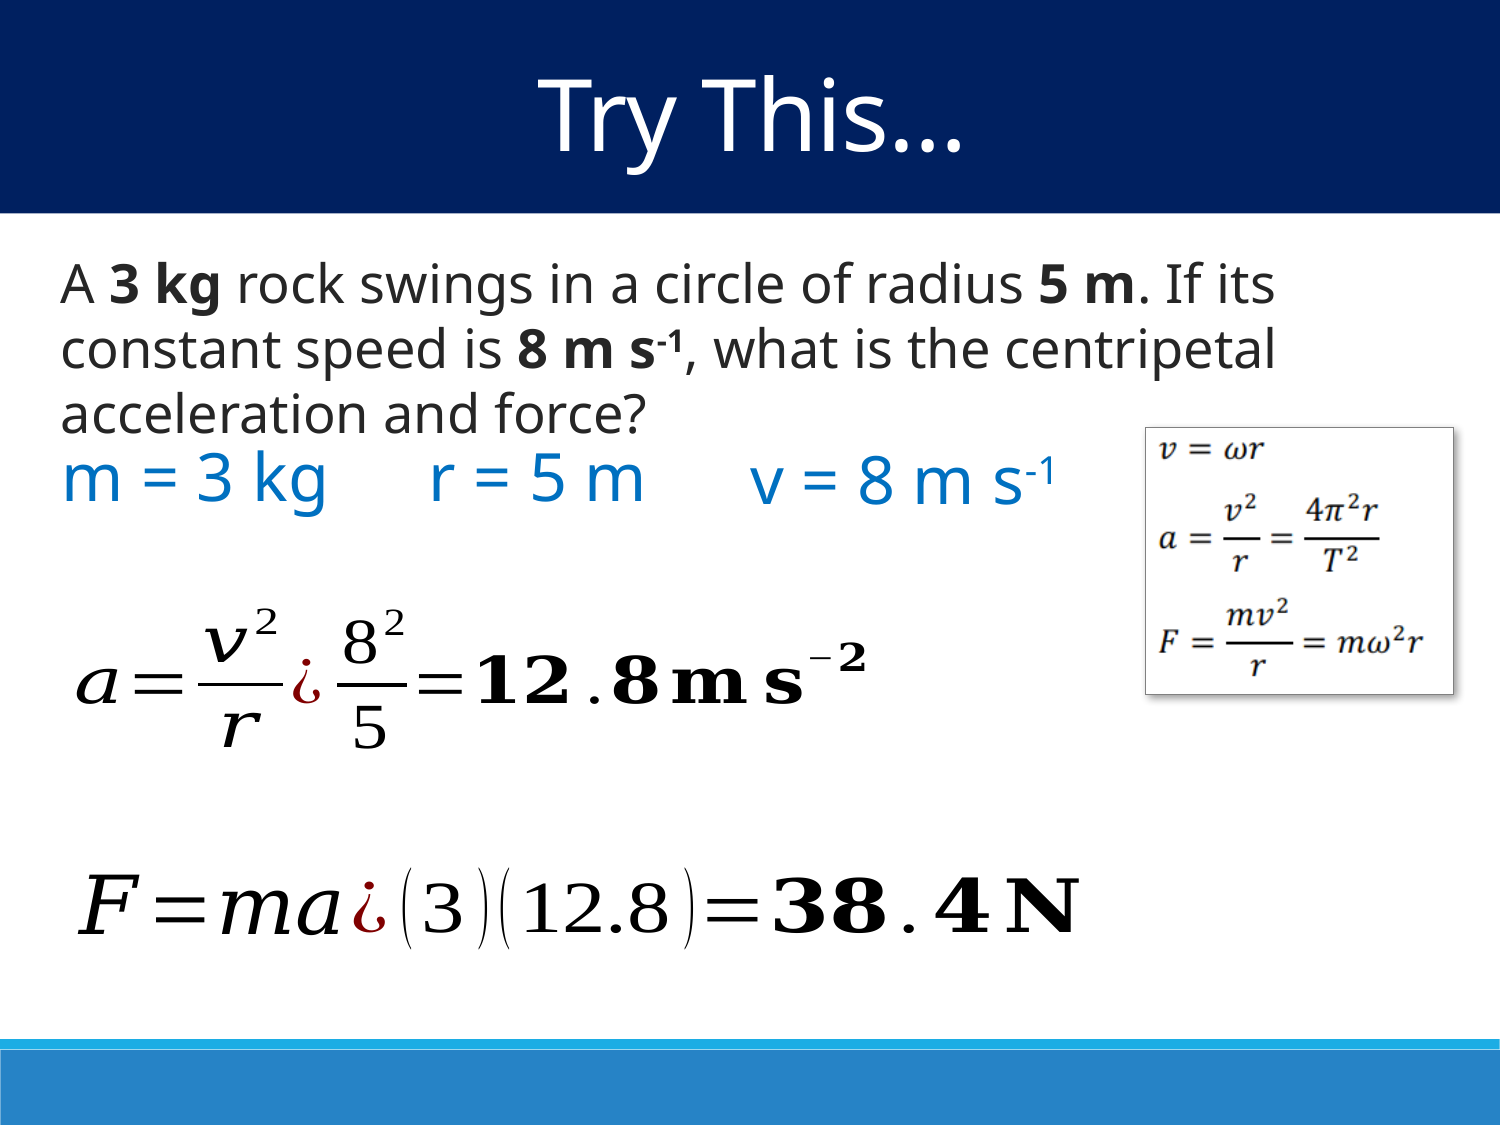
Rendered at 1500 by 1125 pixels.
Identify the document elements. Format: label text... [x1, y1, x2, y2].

picture [1144, 427, 1455, 695]
text_box [0, 0, 1500, 215]
text_box v = 8 m s-1 [736, 430, 1075, 526]
text_box A 3 kg rock swings in a circle of radius 5 m. If its constant speed is 8 m s-1, what is the centripetal acceleration and force? [46, 241, 1465, 452]
text_box m = 3 kg [47, 427, 345, 523]
text_box Try This… [4, 62, 1500, 189]
text_box r = 5 m [414, 427, 663, 523]
